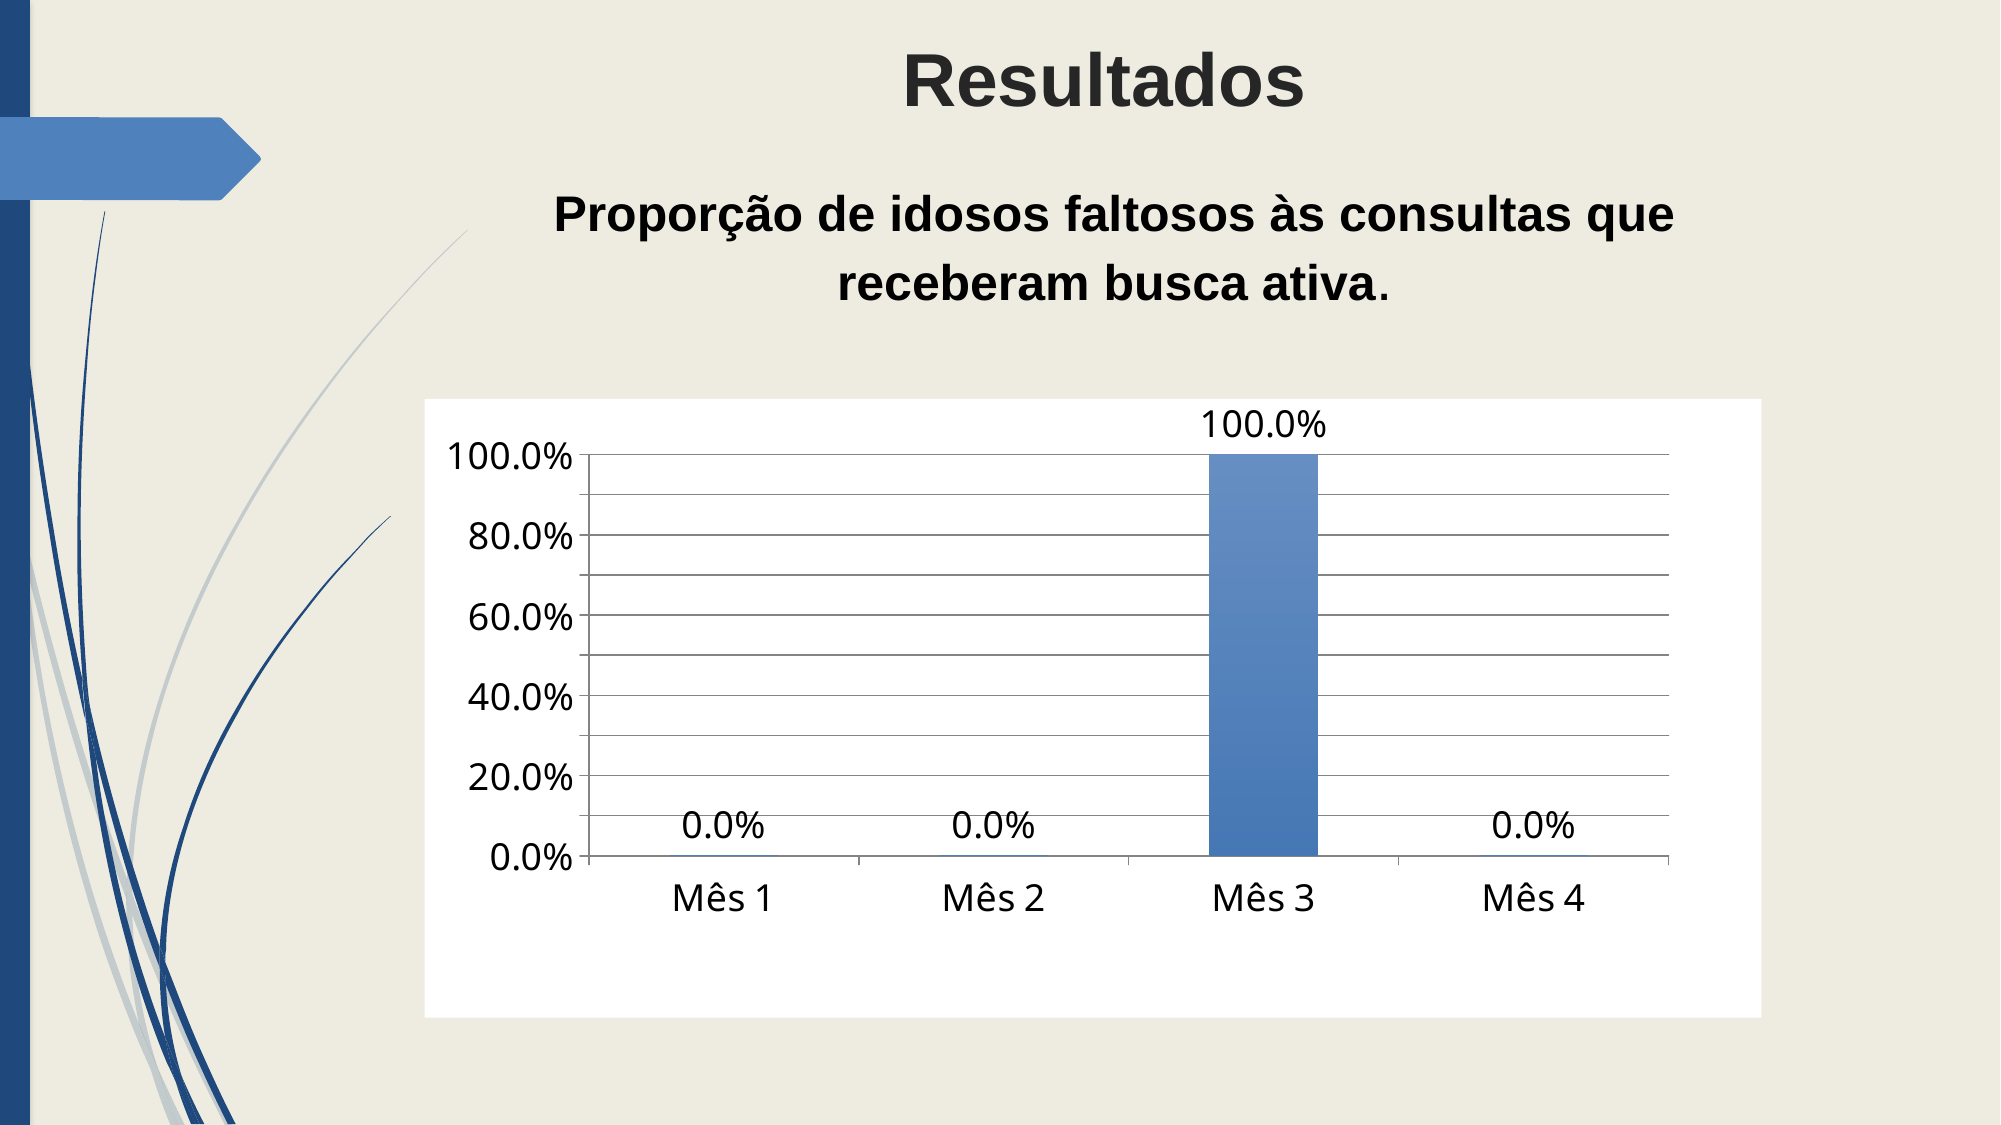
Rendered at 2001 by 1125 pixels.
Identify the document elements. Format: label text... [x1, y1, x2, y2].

chart [424, 397, 1762, 1018]
title Resultados Proporção de idosos faltosos às consultas que receberam busca ativa. [421, 24, 1809, 353]
